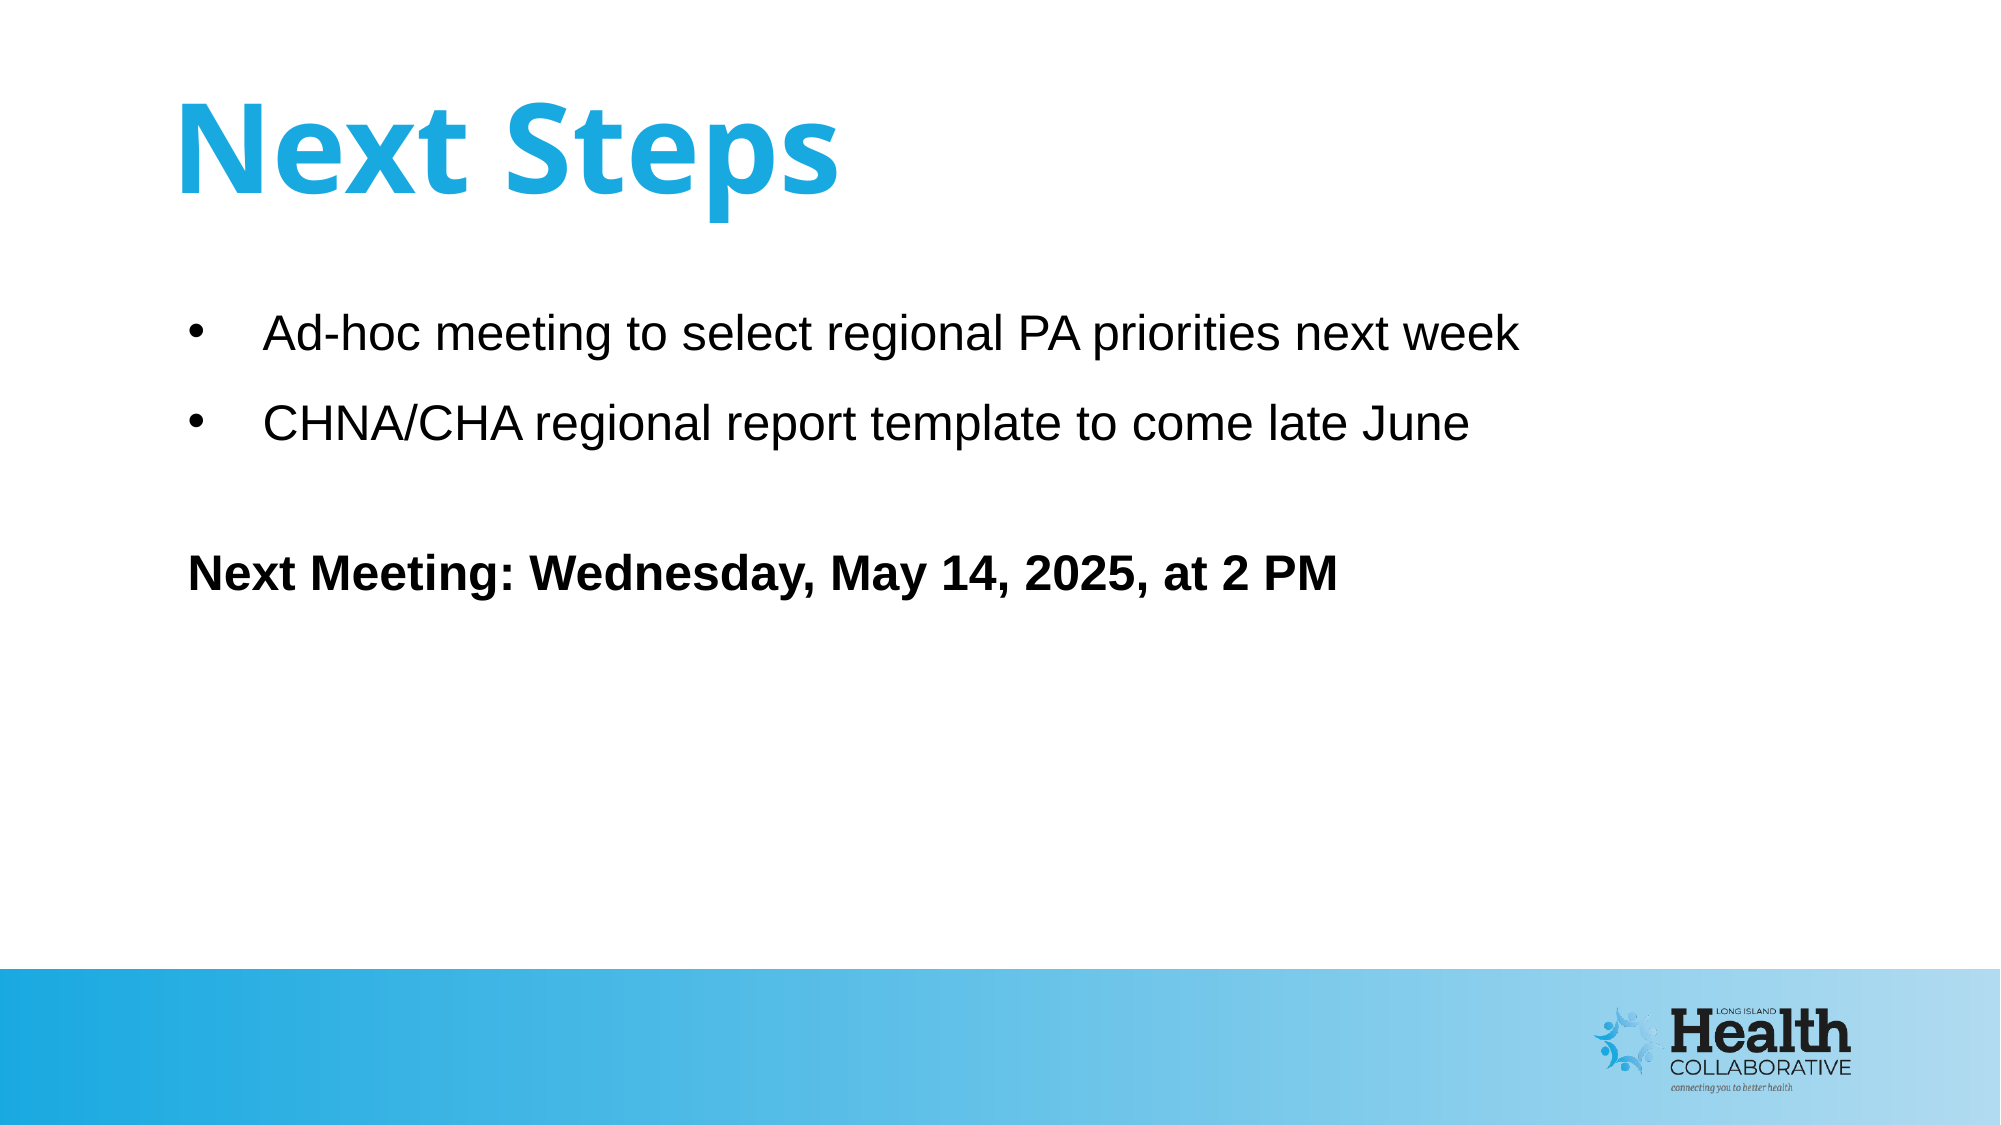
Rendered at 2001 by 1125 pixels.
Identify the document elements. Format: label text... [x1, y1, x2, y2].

text_box [0, 968, 2000, 1125]
list Next Steps [155, 78, 2000, 234]
text_box Ad-hoc meeting to select regional PA priorities next week CHNA/CHA regional report template to come late June Next Meeting: Wednesday, May 14, 2025, at 2 PM [172, 263, 1827, 758]
picture [1582, 993, 1863, 1101]
